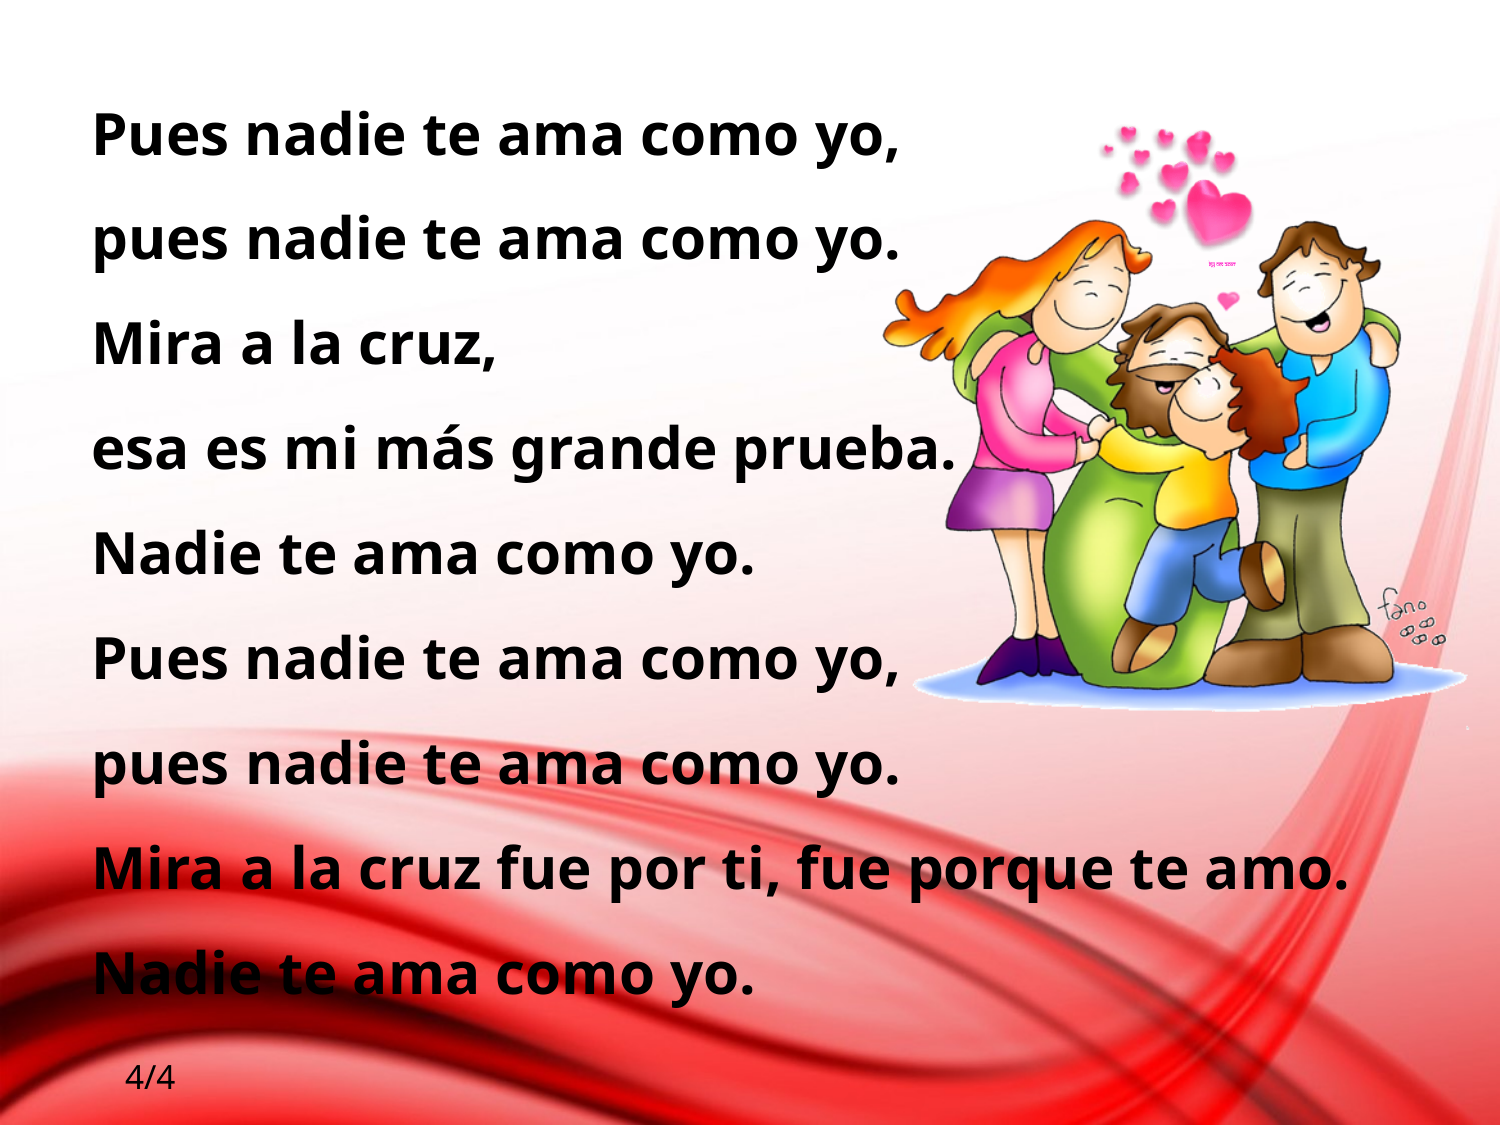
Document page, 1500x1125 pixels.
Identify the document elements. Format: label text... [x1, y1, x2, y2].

text_box 4/4 [110, 1049, 191, 1104]
picture [0, 0, 1500, 1125]
text_box Pues nadie te ama como yo, pues nadie te ama como yo. Mira a la cruz, esa es mi más grande prueba. Nadie te ama como yo. Pues nadie te ama como yo, pues nadie te ama como yo. Mira a la cruz fue por ti, fue porque te amo. Nadie te ama como yo. [76, 54, 1424, 1023]
